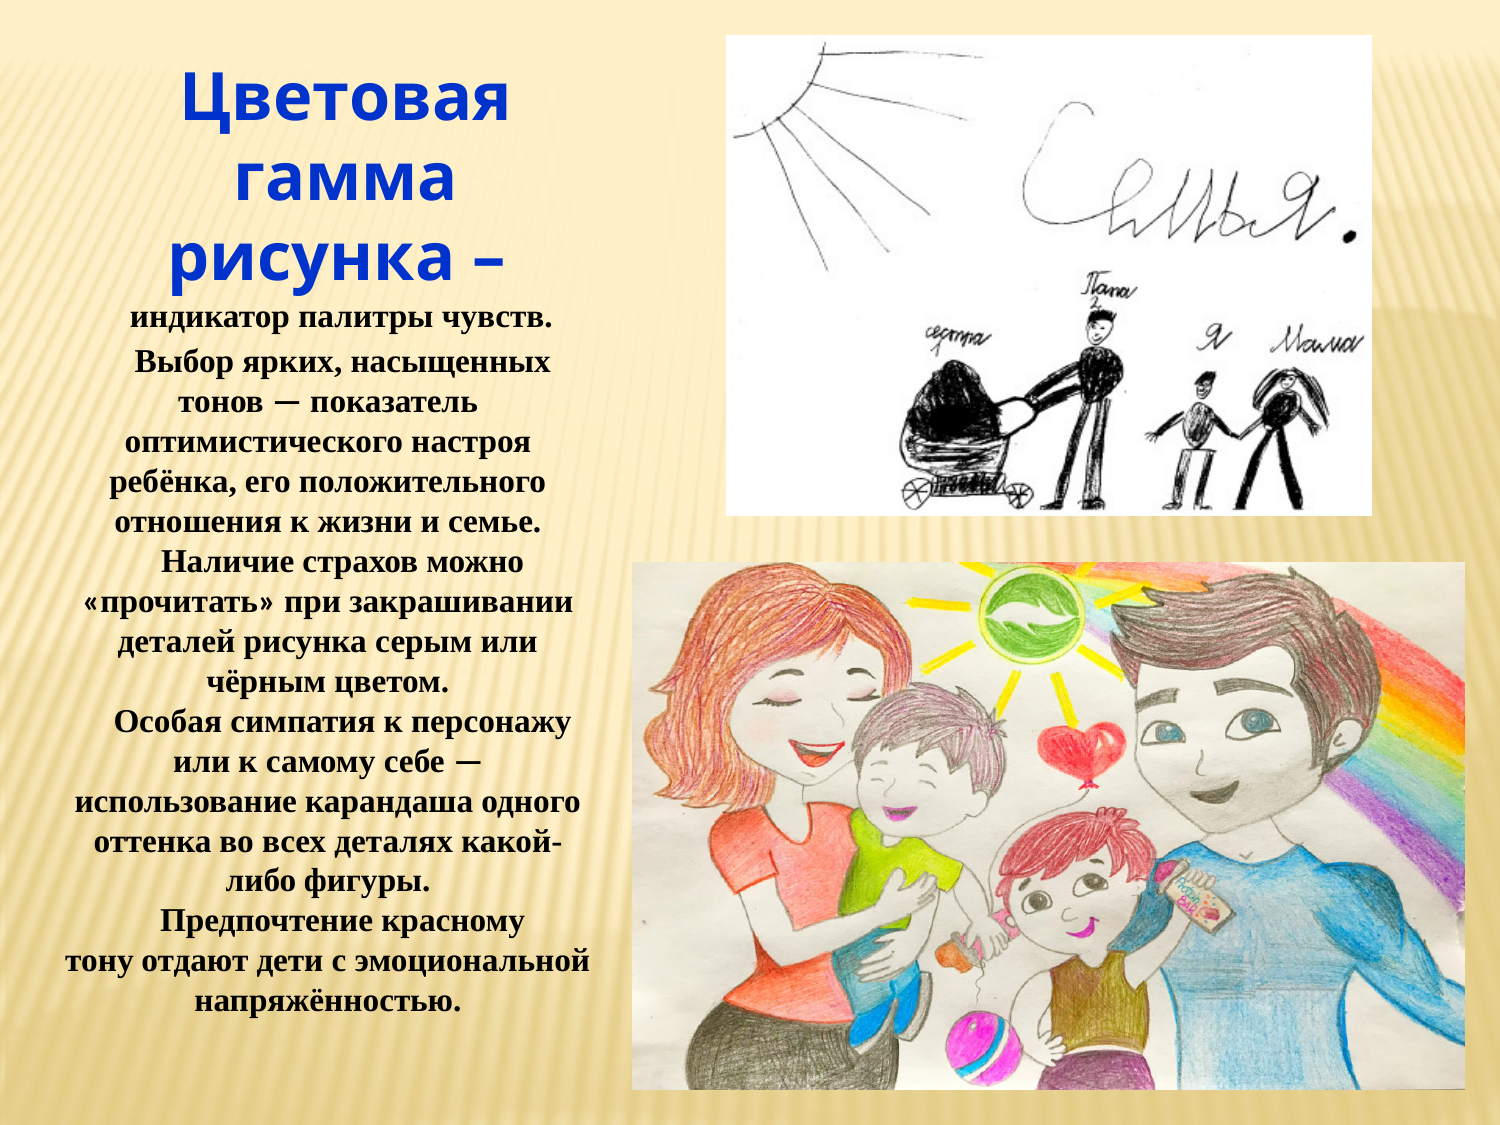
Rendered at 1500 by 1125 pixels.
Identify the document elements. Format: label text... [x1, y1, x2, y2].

text_box Выбор ярких, насыщенных тонов — показатель оптимистического настроя ребёнка, его положительного отношения к жизни и семье. Наличие страхов можно «прочитать» при закрашивании деталей рисунка серым или чёрным цветом. Особая симпатия к персонажу или к самому себе — использование карандаша одного оттенка во всех деталях какой-либо фигуры. Предпочтение красному тону отдают дети с эмоциональной напряжённостью. [46, 332, 610, 1026]
text_box Цветовая гамма рисунка – индикатор палитры чувств. [58, 46, 633, 342]
picture [726, 34, 1373, 516]
picture [632, 562, 1466, 1091]
